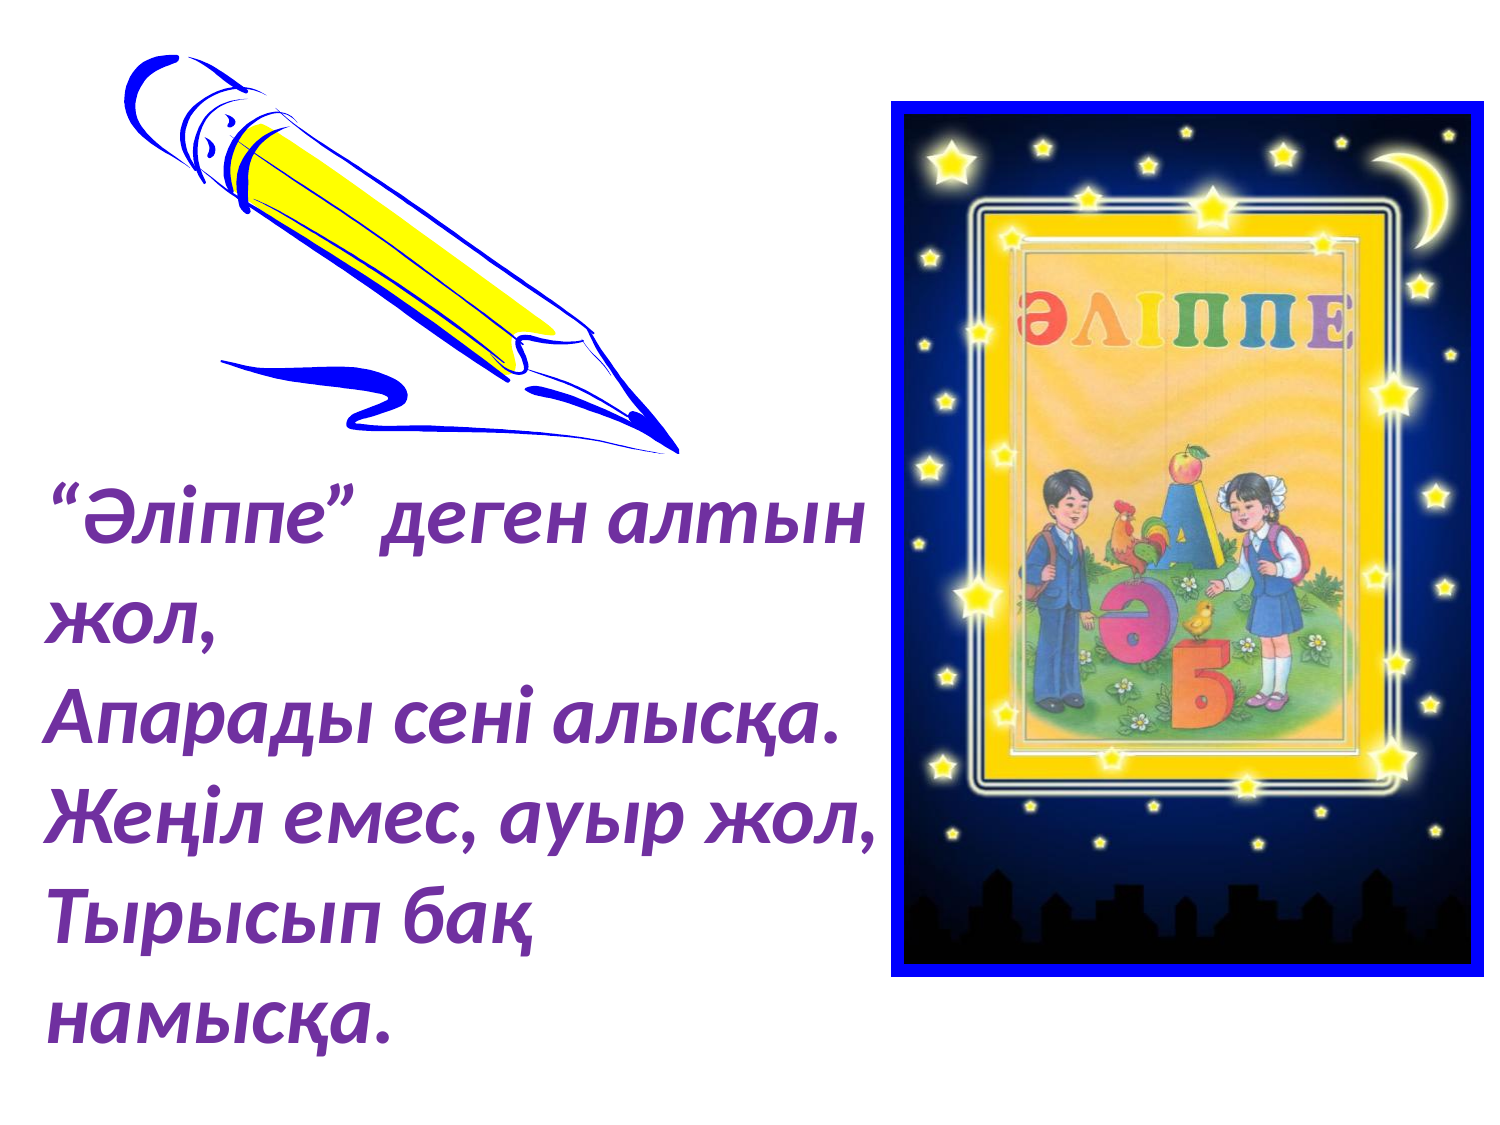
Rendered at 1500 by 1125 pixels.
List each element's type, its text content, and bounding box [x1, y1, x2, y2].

text_box “Әліппе” деген алтын жол, Апарады сені алысқа. Жеңіл емес, ауыр жол, Тырысып бақ намысқа. [29, 453, 916, 1068]
picture [903, 113, 1472, 965]
picture [123, 54, 680, 454]
